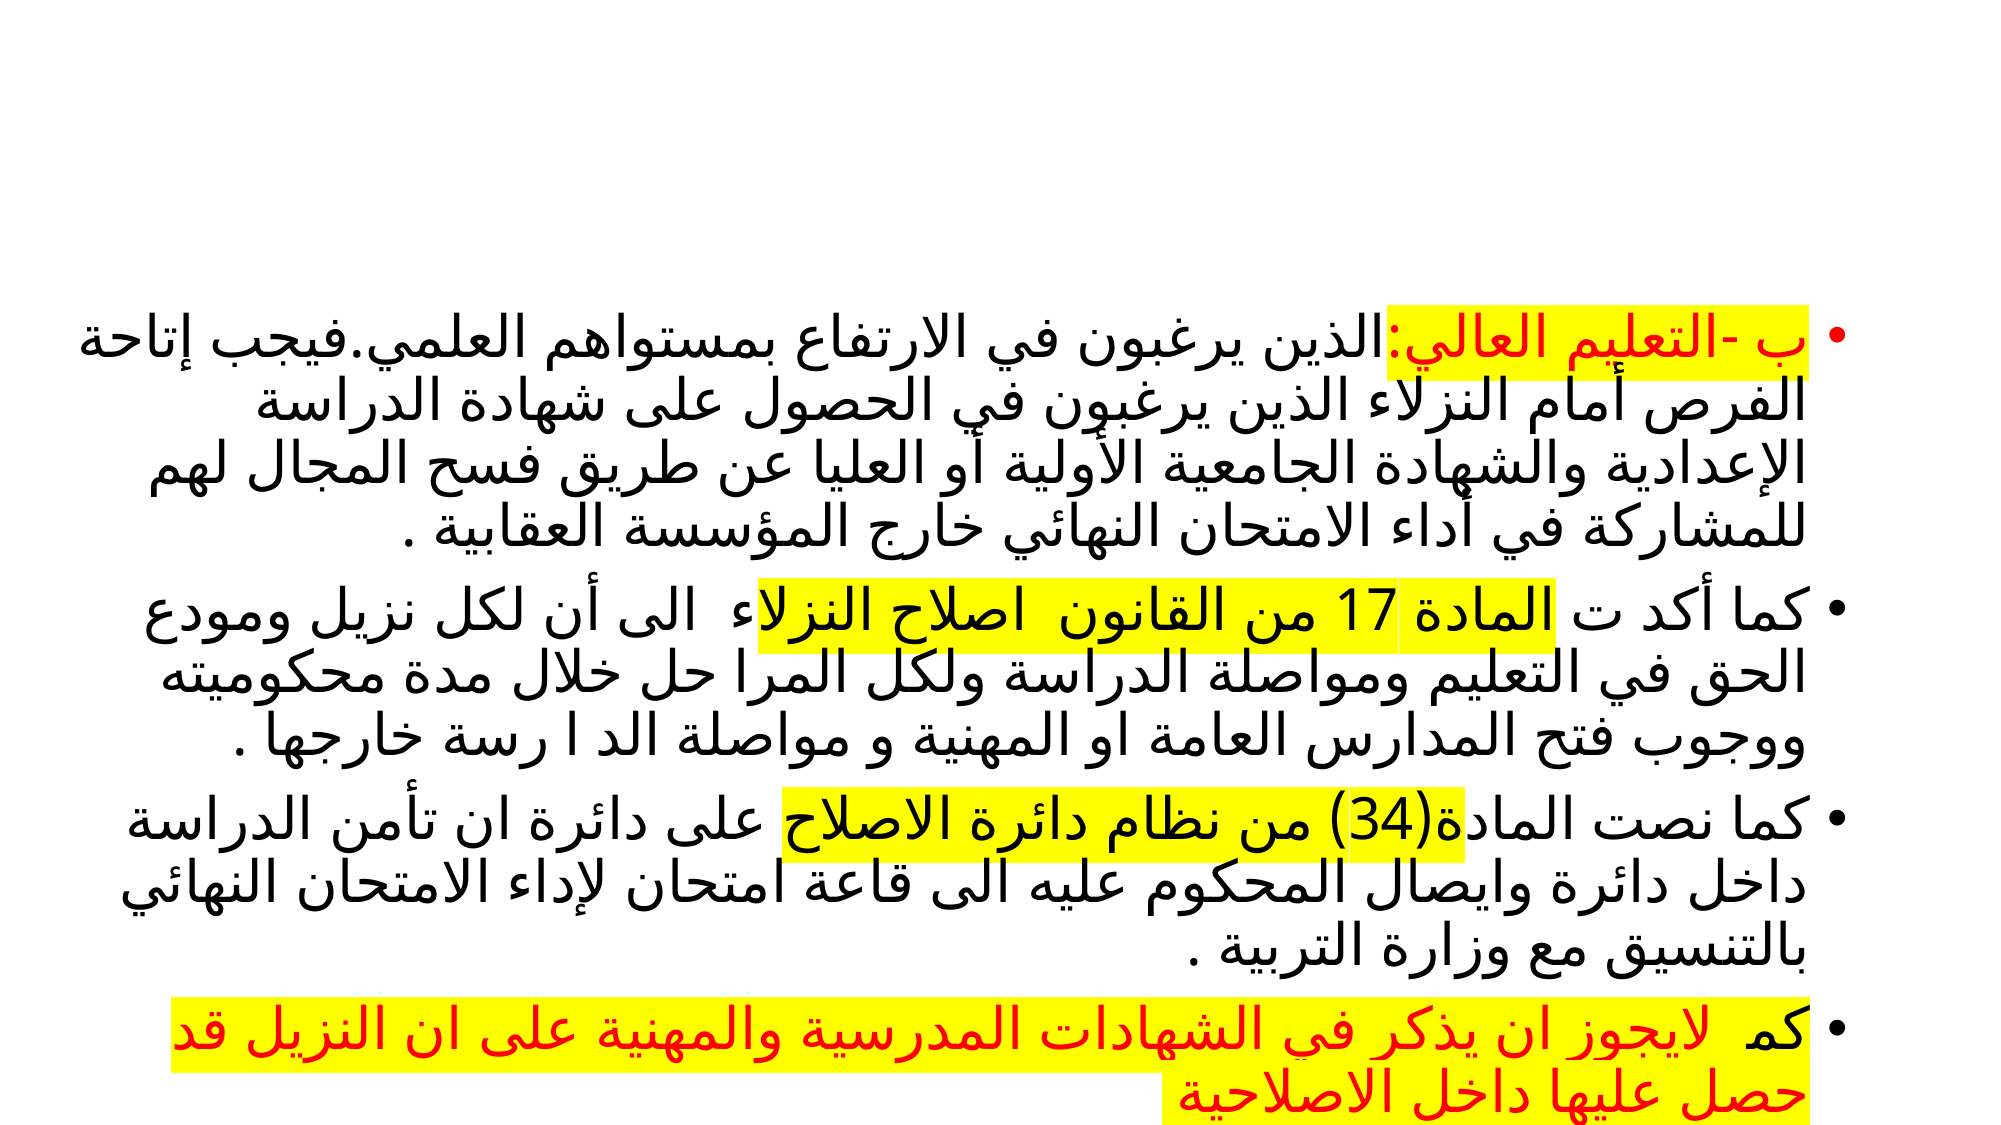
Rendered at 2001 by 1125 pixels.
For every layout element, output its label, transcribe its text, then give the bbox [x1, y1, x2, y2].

list ب -التعليم العالي:الذين يرغبون في الارتفاع بمستواهم العلمي.فيجب إتاحة الفرص أمام النزلاء الذين يرغبون في الحصول على شهادة الدراسة الإعدادية والشهادة الجامعية الأولية أو العليا عن طريق فسح المجال لهم للمشاركة في أداء الامتحان النهائي خارج المؤسسة العقابية . كما أكد ت المادة 17 من القانون اصلاح النزلاء الى أن لكل نزيل ومودع الحق في التعليم ومواصلة الدراسة ولكل المرا حل خلال مدة محكوميته ووجوب فتح المدارس العامة او المهنية و مواصلة الد ا رسة خارجها . كما نصت المادة(34) من نظام دائرة الاصلاح على دائرة ان تأمن الدراسة داخل دائرة وايصال المحكوم عليه الى قاعة امتحان لإداء الامتحان النهائي بالتنسيق مع وزارة التربية . كما لايجوز ان يذكر في الشهادات المدرسية والمهنية على ان النزيل قد حصل عليها داخل الاصلاحية [31, 299, 1863, 1014]
